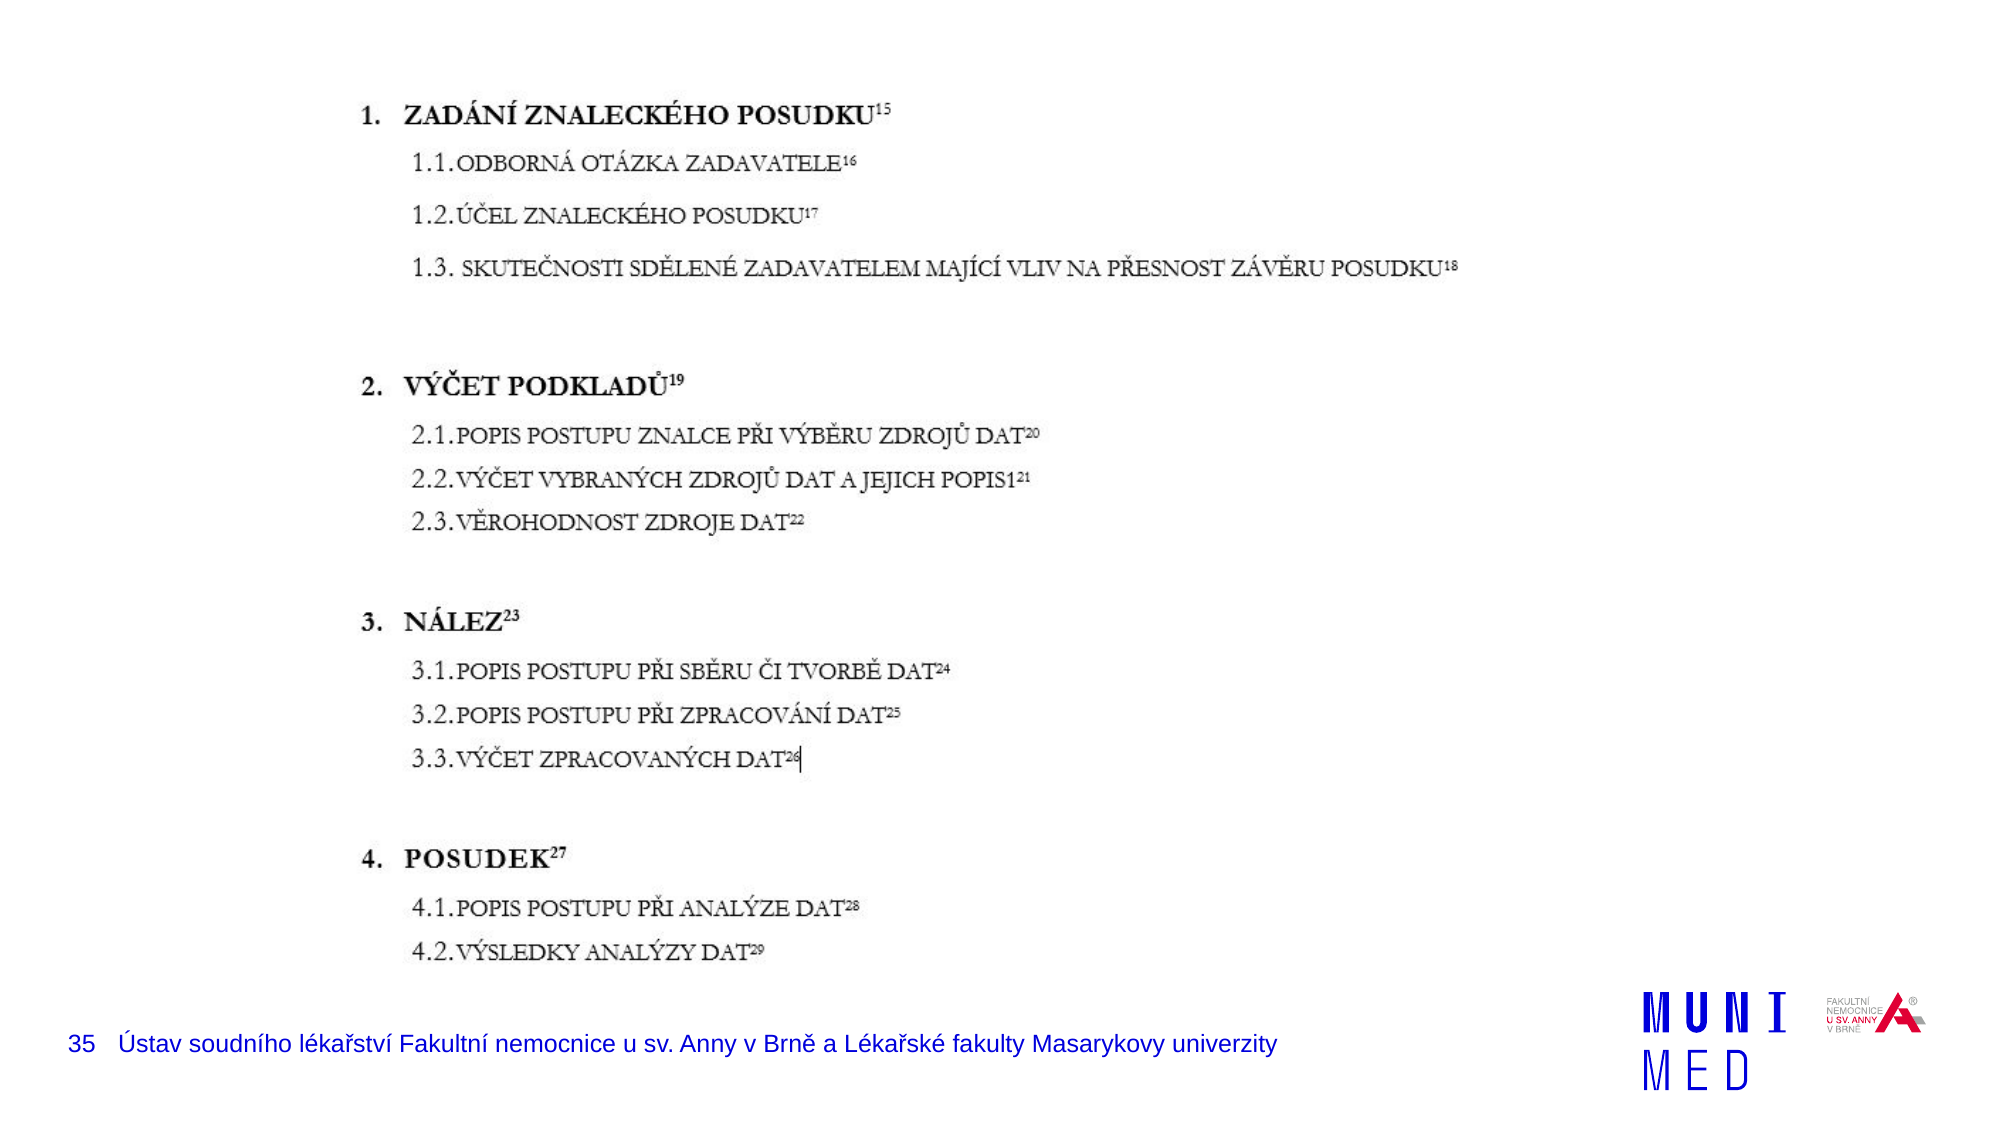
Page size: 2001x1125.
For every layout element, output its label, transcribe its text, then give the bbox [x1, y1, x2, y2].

footer Ústav soudního lékařství Fakultní nemocnice u sv. Anny v Brně a Lékařské fakulty Masarykovy univerzity [118, 1021, 1418, 1063]
picture [311, 79, 1502, 984]
slide_number 35 [67, 1021, 110, 1063]
